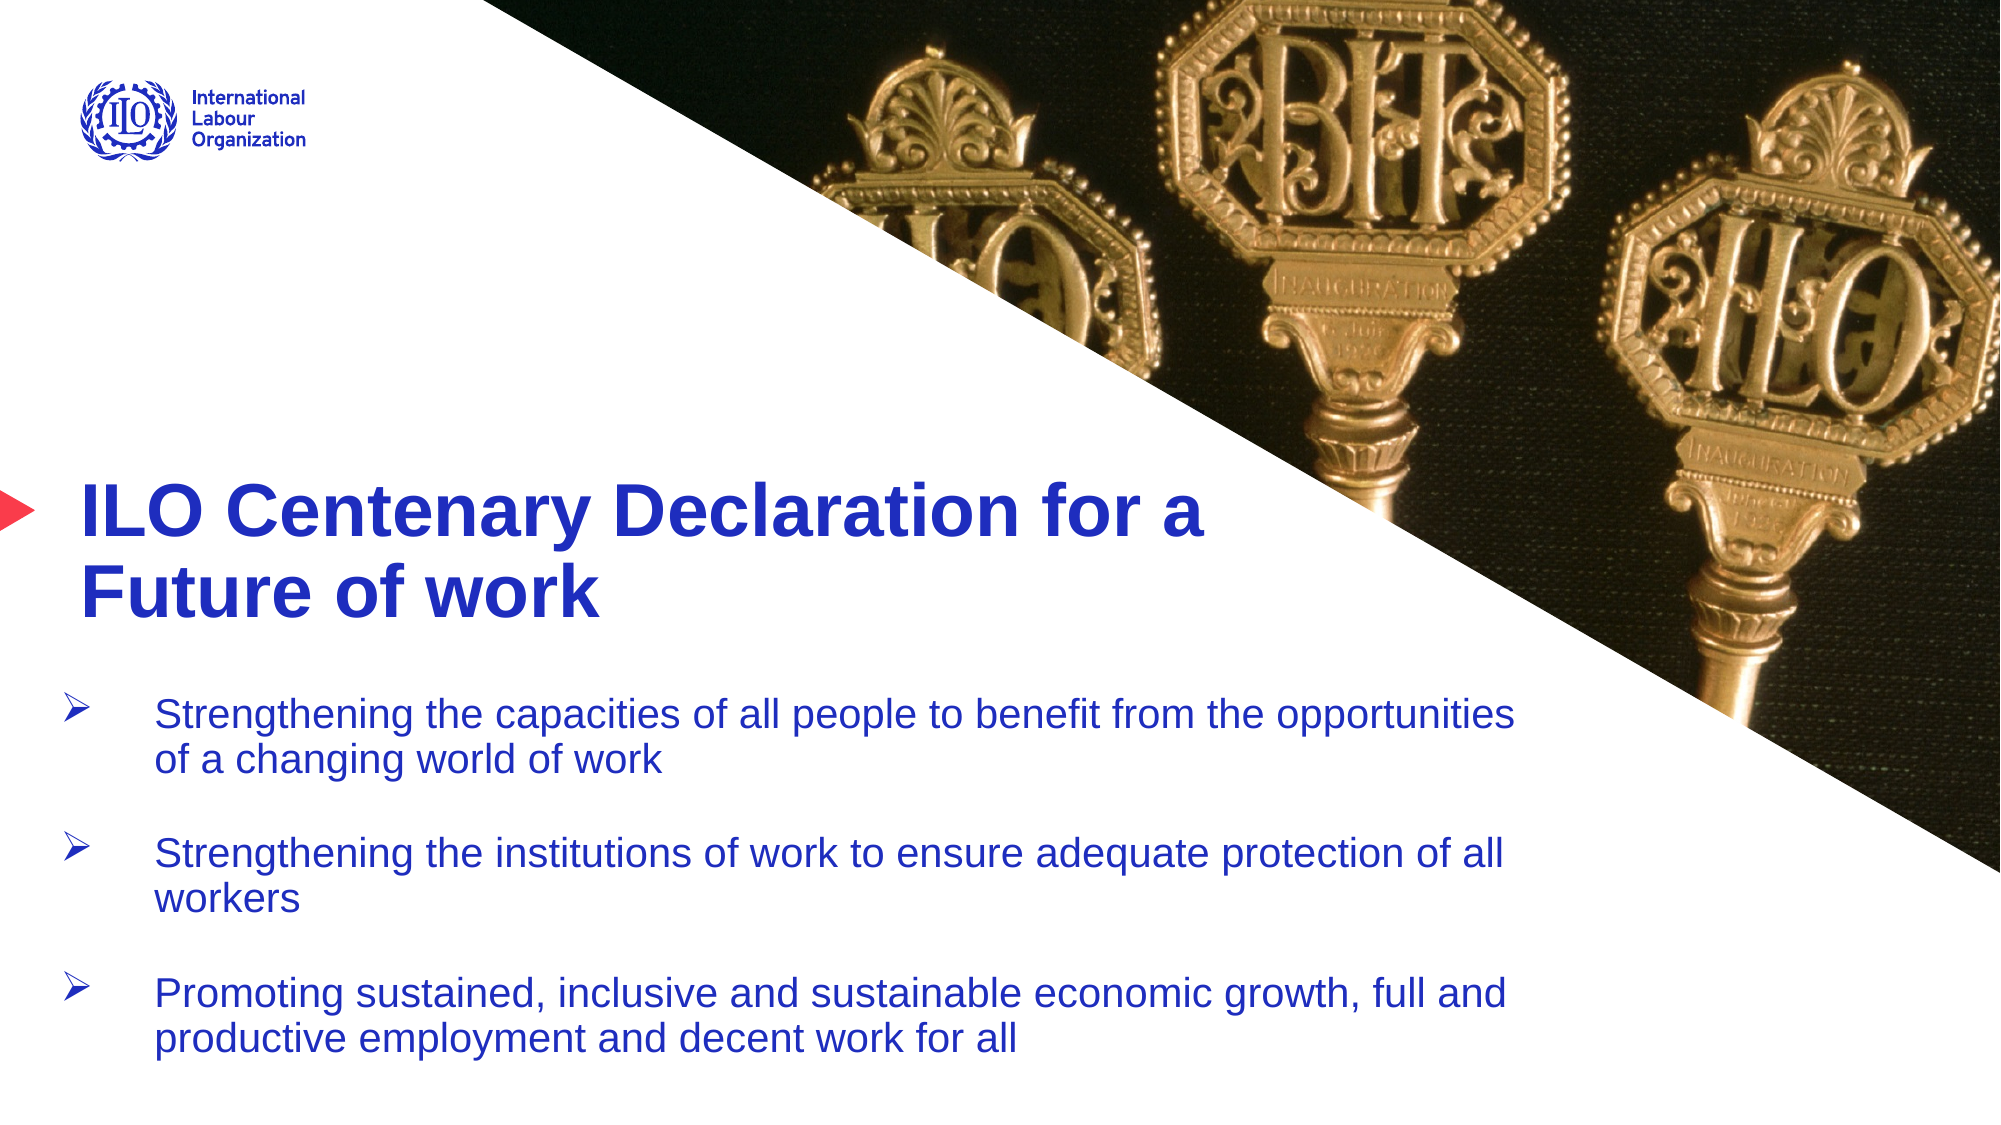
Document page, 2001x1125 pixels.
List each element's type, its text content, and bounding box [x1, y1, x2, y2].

picture [483, 0, 2000, 873]
subtitle Strengthening the capacities of all people to benefit from the opportunities of a changing world of work Strengthening the institutions of work to ensure adequate protection of all workers Promoting sustained, inclusive and sustainable economic growth, full and productive employment and decent work for all [60, 692, 1536, 1125]
title ILO Centenary Declaration for a Future of work [80, 471, 483, 572]
